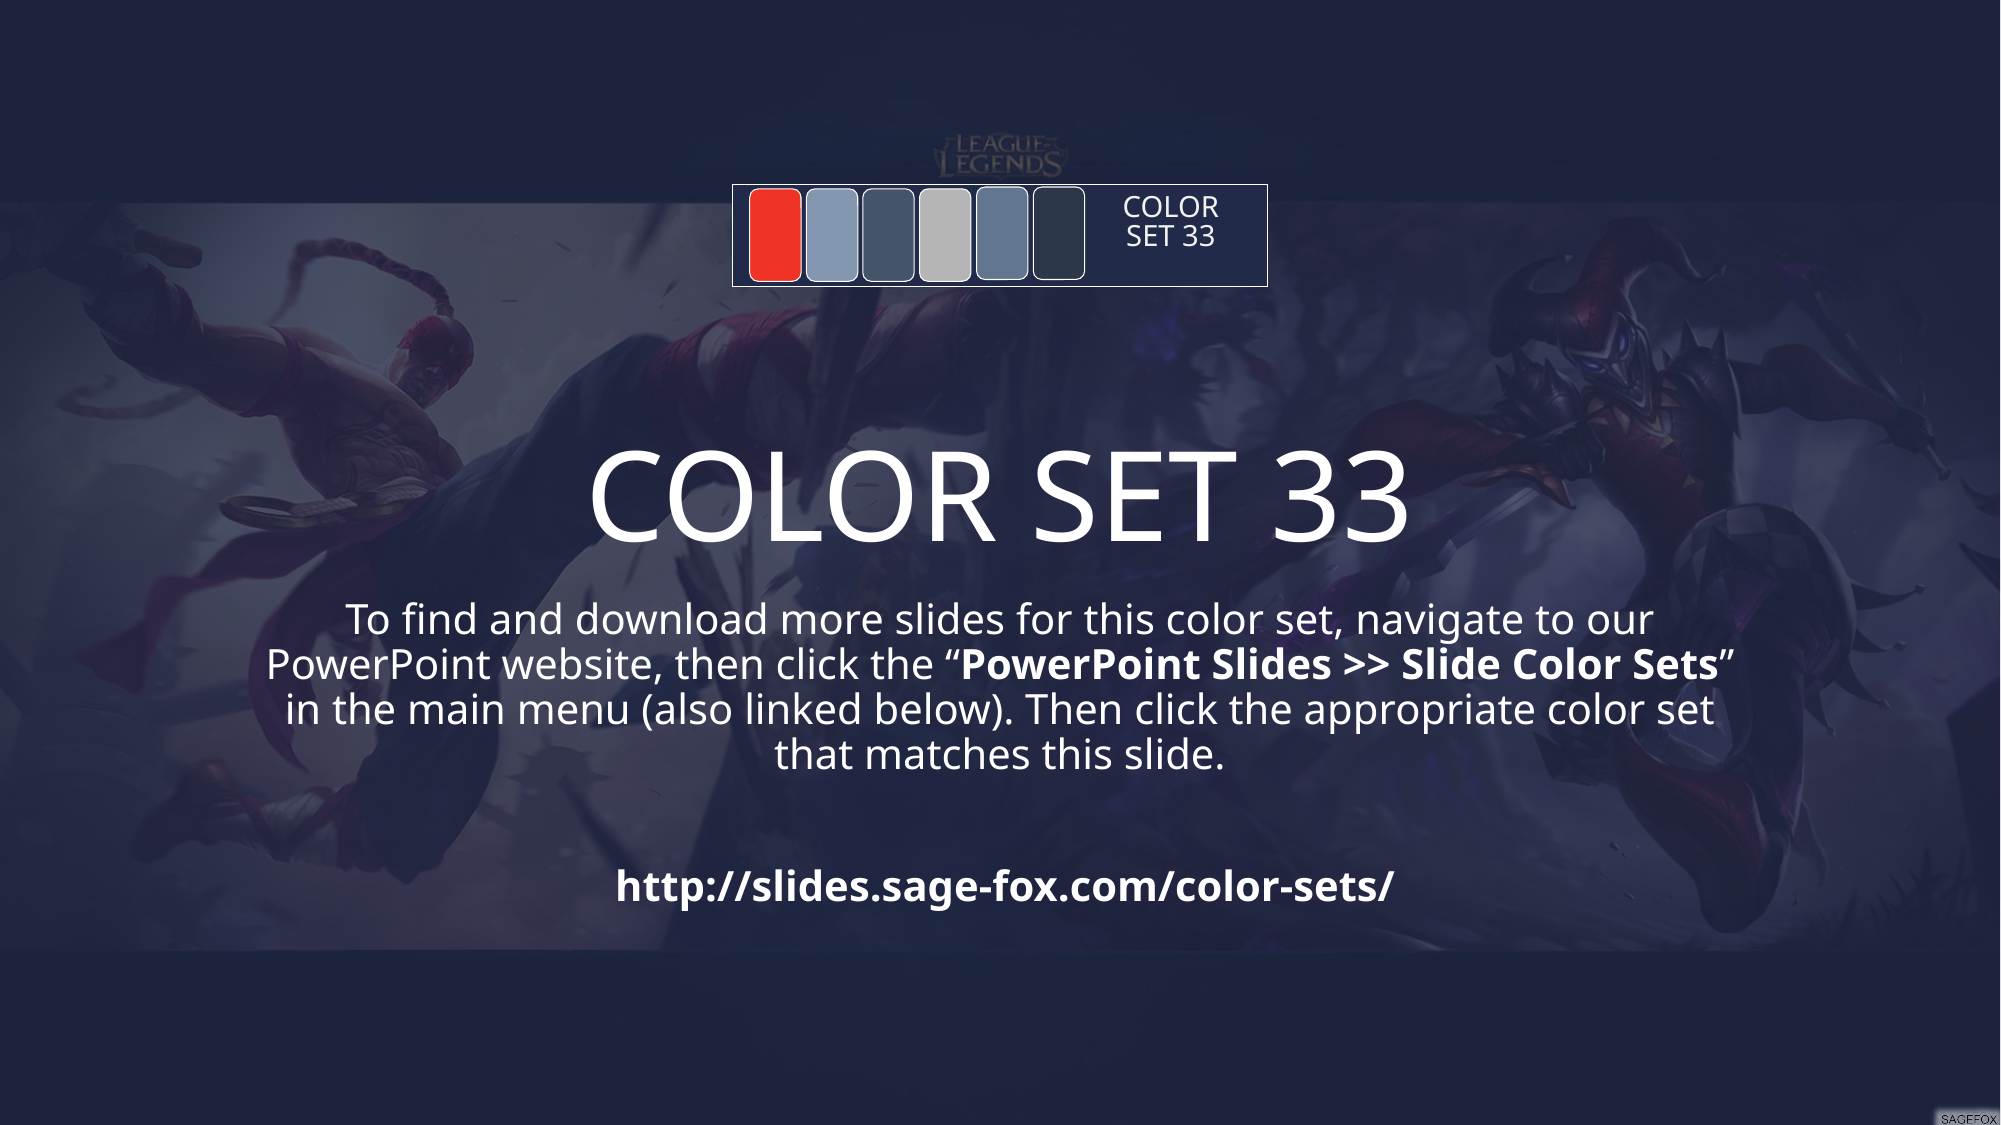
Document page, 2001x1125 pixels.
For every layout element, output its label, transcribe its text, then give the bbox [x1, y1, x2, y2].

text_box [732, 184, 1268, 290]
title COLOR SET 33 [249, 184, 1750, 576]
subtitle To find and download more slides for this color set, navigate to our PowerPoint website, then click the “PowerPoint Slides >> Slide Color Sets” in the main menu (also linked below). Then click the appropriate color set that matches this slide. http://slides.sage-fox.com/color-sets/ [249, 590, 1750, 863]
picture [1938, 1114, 1999, 1125]
